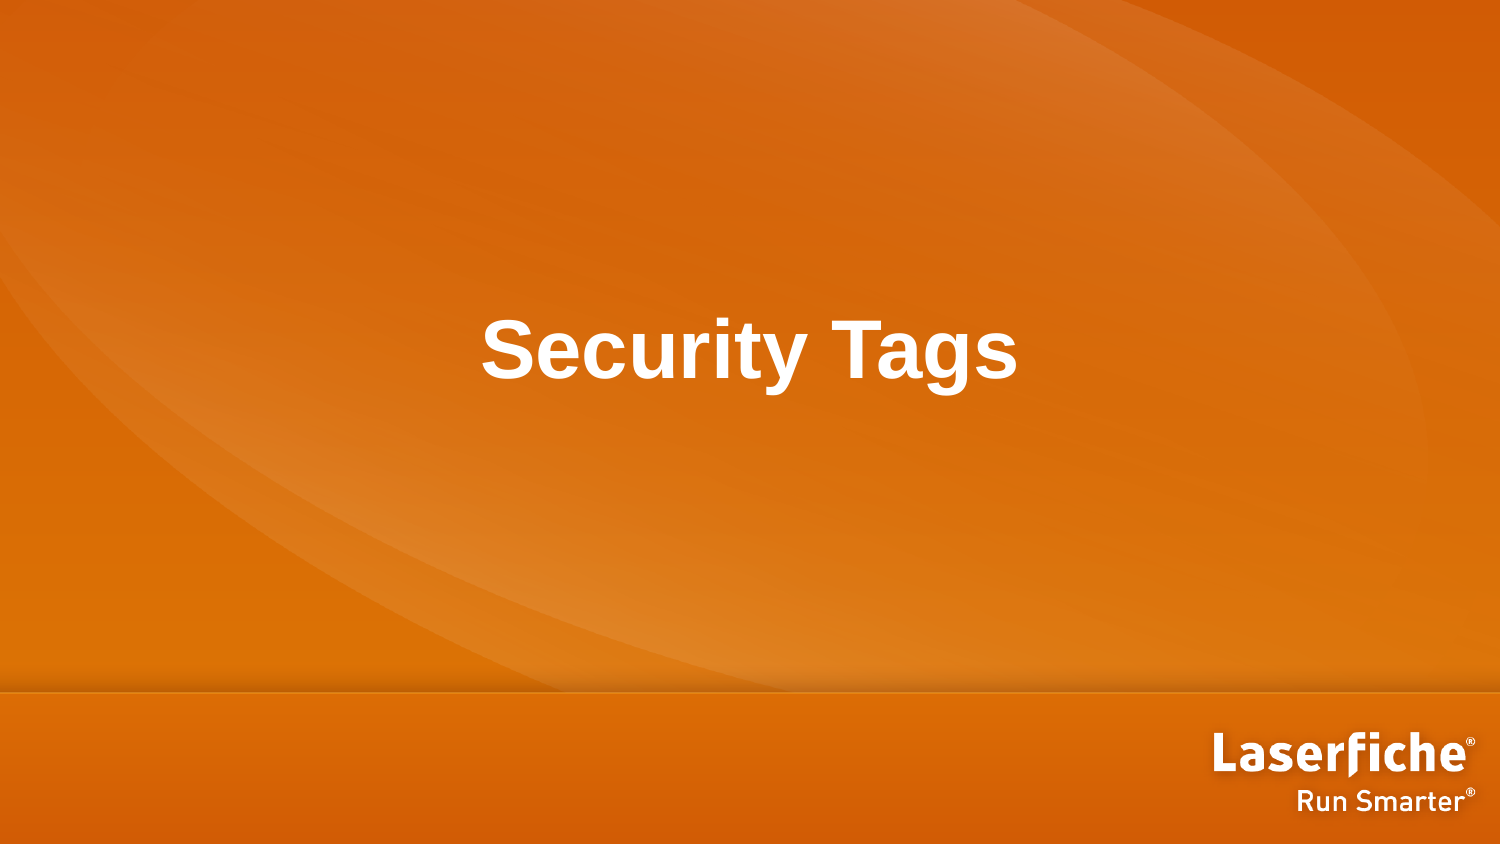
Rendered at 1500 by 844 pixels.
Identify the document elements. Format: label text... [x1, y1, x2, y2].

picture [0, 0, 1500, 844]
title Security Tags [112, 254, 1388, 436]
